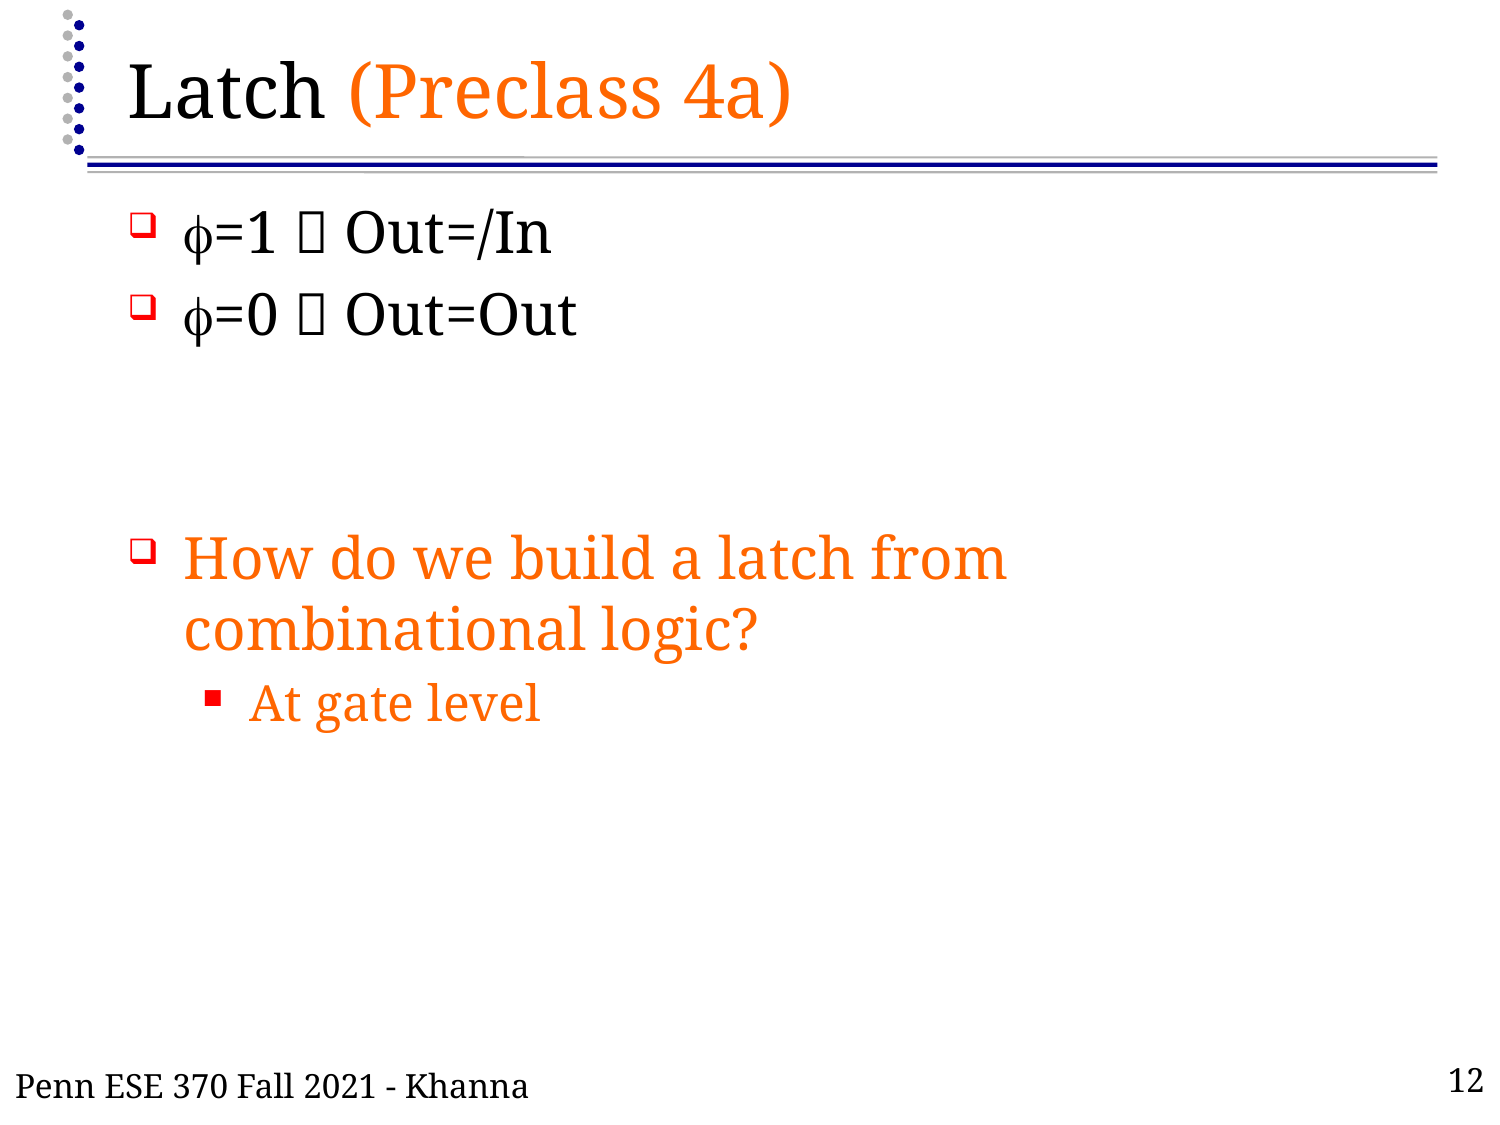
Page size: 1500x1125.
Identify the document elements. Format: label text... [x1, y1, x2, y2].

list f=1  Out=/In f=0  Out=Out How do we build a latch from combinational logic? At gate level [112, 187, 1388, 1013]
title Latch (Preclass 4a) [112, 16, 1391, 142]
slide_number 12 [1187, 1037, 1500, 1113]
footer Penn ESE 370 Fall 2021 - Khanna [0, 1037, 813, 1113]
